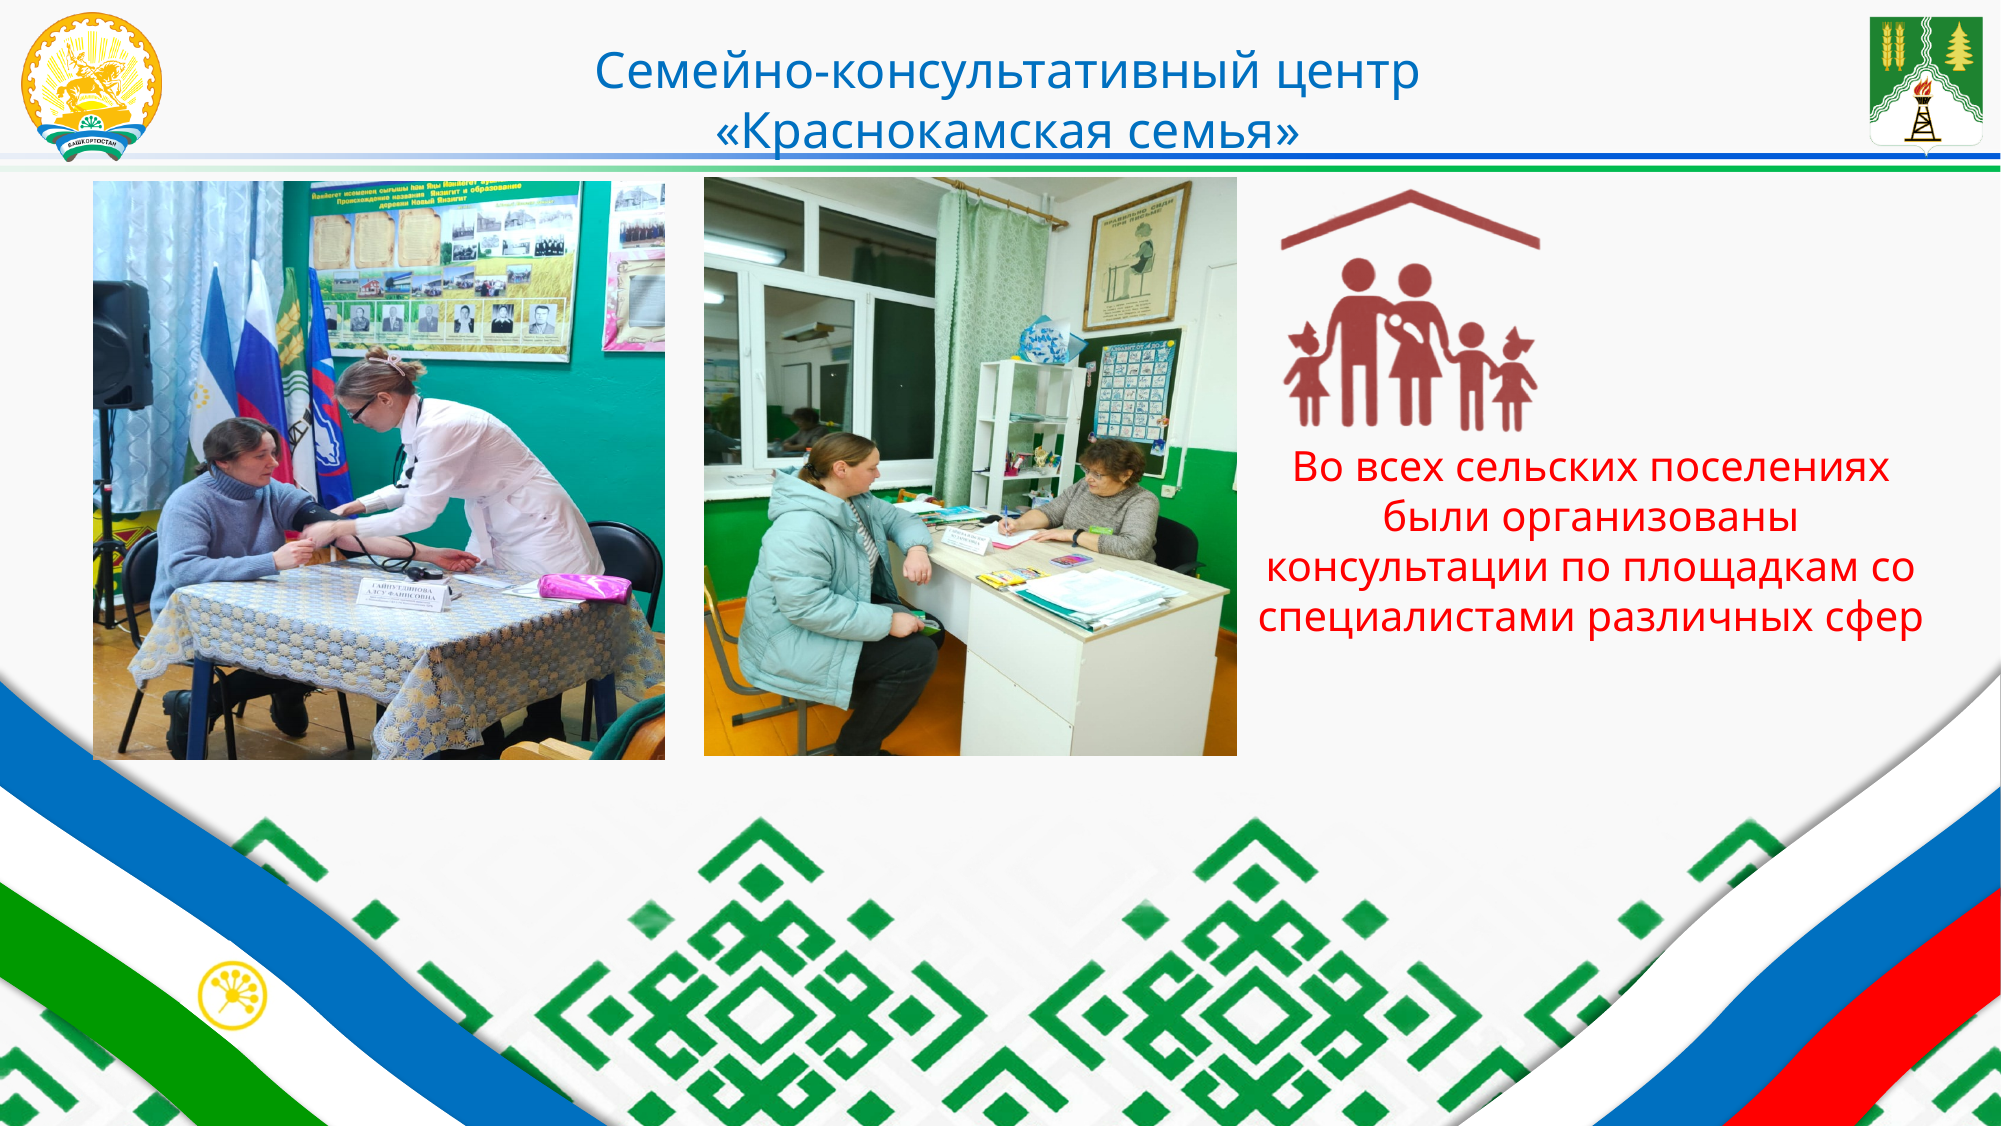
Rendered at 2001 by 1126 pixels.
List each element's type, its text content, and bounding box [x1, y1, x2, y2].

text_box [1866, 673, 2001, 789]
text_box Во всех сельских поселениях были организованы консультации по площадкам со специалистами различных сфер [1240, 432, 1957, 648]
text_box [0, 681, 142, 789]
picture [0, 0, 2001, 1126]
text_box Семейно-консультативный центр «Краснокамская семья» [267, 31, 1762, 166]
